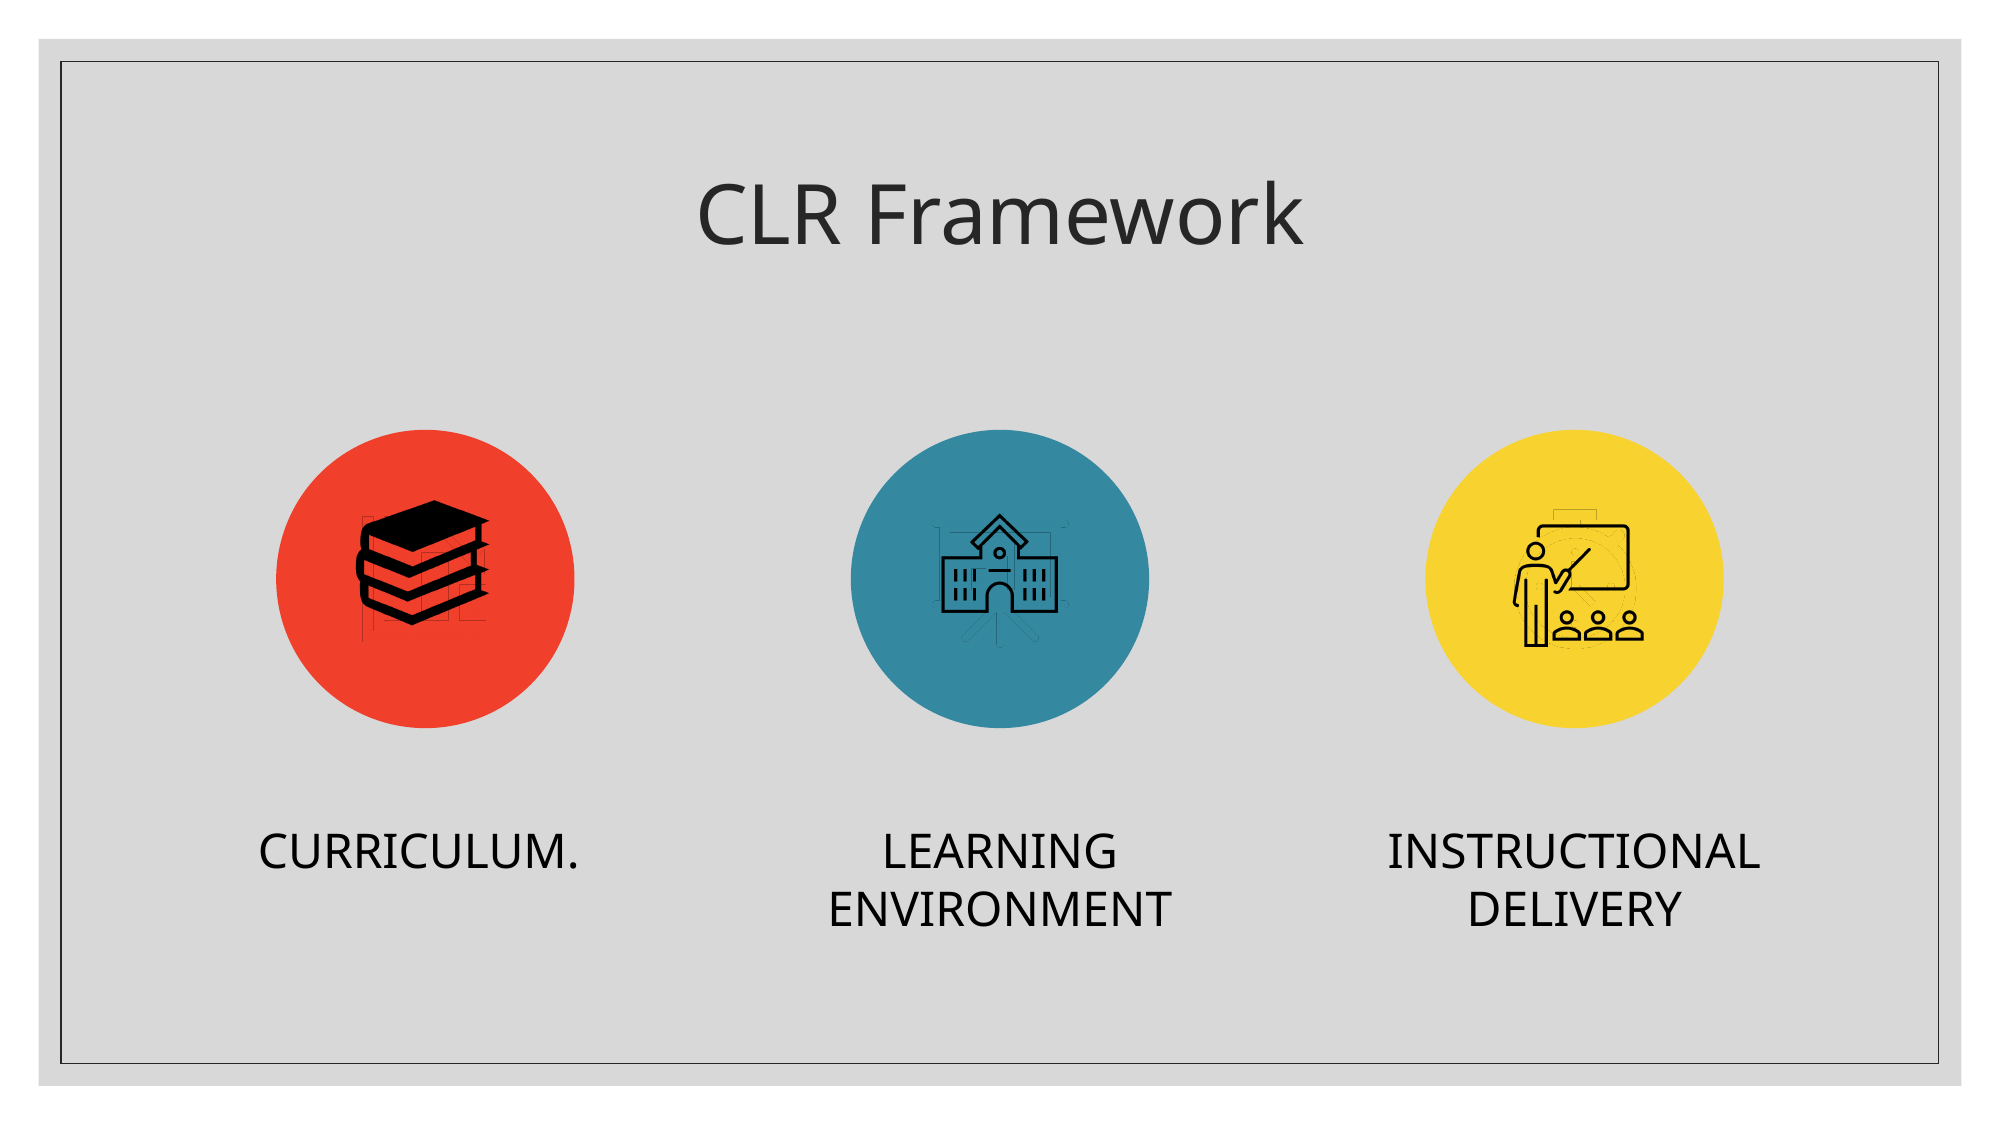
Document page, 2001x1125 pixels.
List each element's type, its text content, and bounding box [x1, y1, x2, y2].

title CLR Framework [174, 105, 1825, 331]
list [174, 378, 1825, 991]
picture [924, 487, 1075, 638]
picture [1501, 510, 1652, 661]
picture [347, 487, 498, 638]
